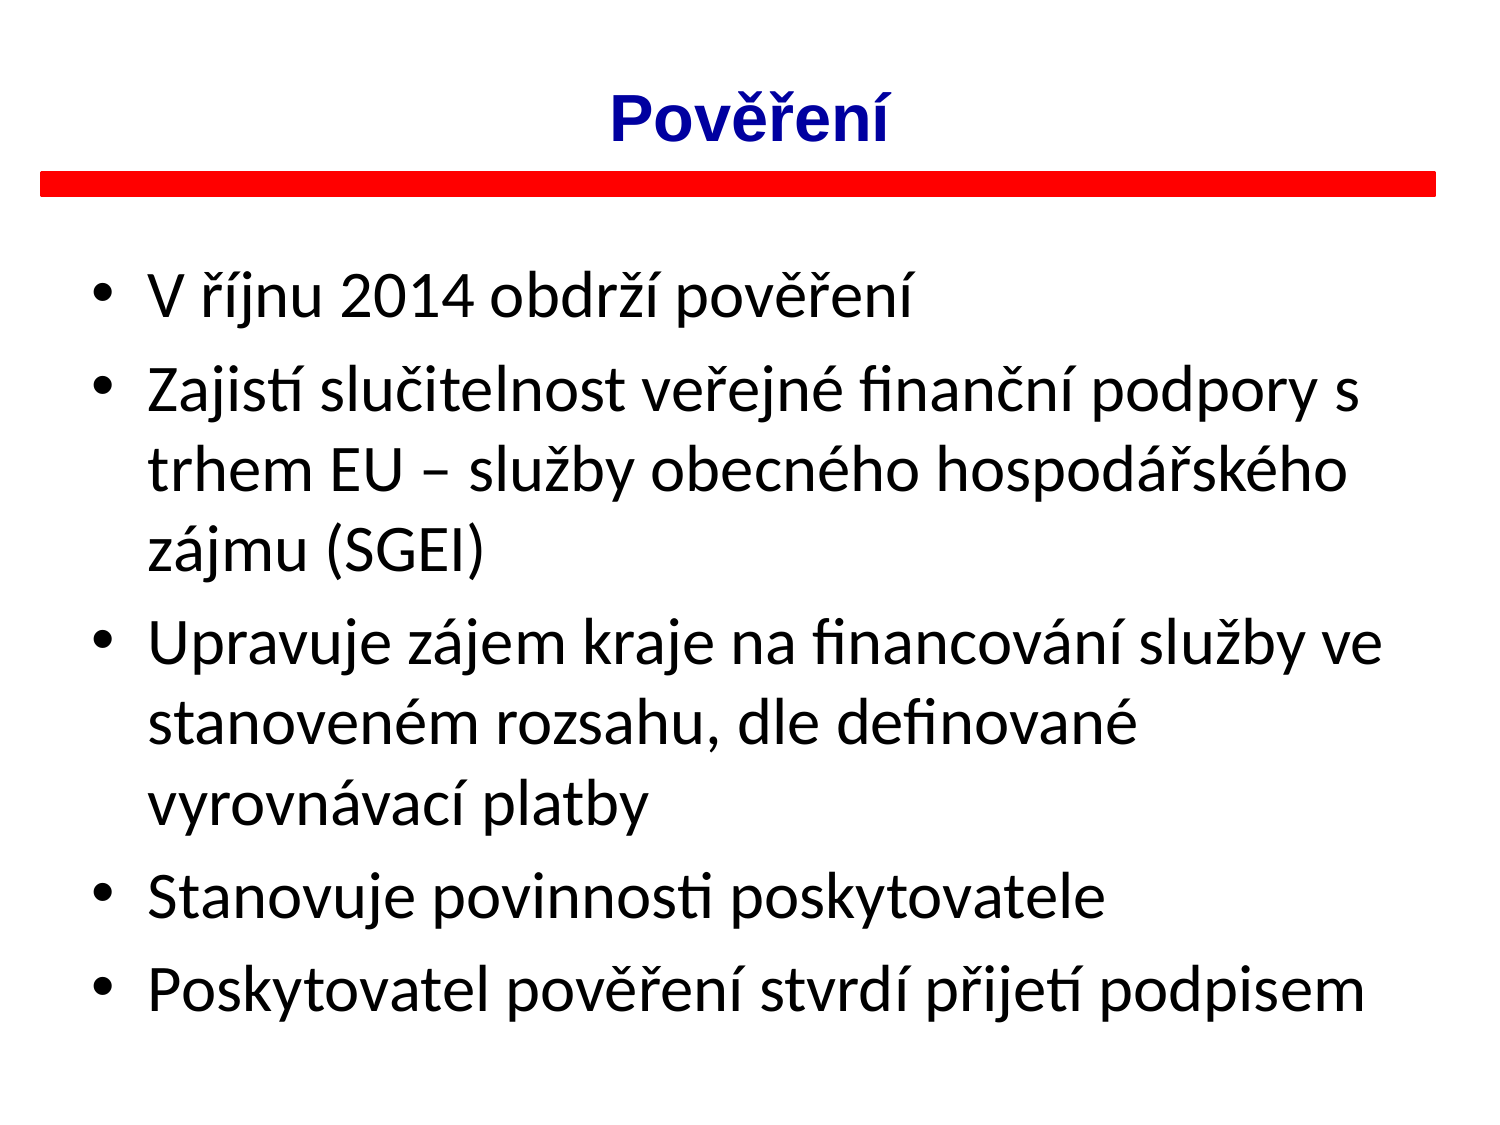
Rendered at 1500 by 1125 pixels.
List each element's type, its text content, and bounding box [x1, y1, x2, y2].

text_box [39, 171, 1437, 198]
list V říjnu 2014 obdrží pověření Zajistí slučitelnost veřejné finanční podpory s trhem EU – služby obecného hospodářského zájmu (SGEI) Upravuje zájem kraje na financování služby ve stanoveném rozsahu, dle definované vyrovnávací platby Stanovuje povinnosti poskytovatele Poskytovatel pověření stvrdí přijetí podpisem [76, 243, 1427, 1071]
title Pověření [75, 45, 1425, 171]
